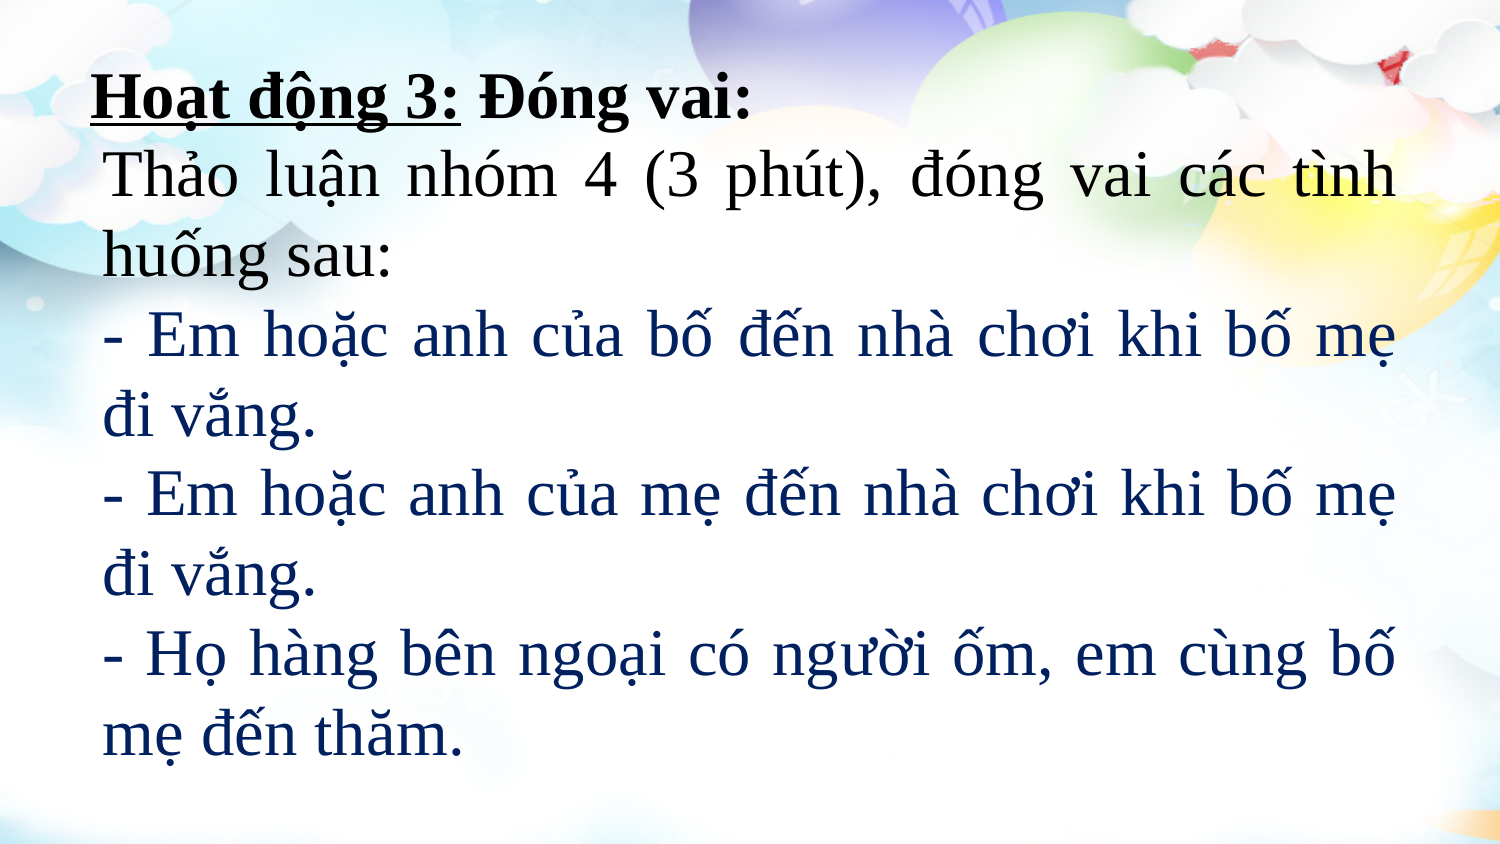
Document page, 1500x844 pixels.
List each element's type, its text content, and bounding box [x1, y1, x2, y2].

list Thảo luận nhóm 4 (3 phút), đóng vai các tình huống sau: - Em hoặc anh của bố đến nhà chơi khi bố mẹ đi vắng. - Em hoặc anh của mẹ đến nhà chơi khi bố mẹ đi vắng. - Họ hàng bên ngoại có người ốm, em cùng bố mẹ đến thăm. [87, 121, 1413, 679]
title Hoạt động 3: Đóng vai: [75, 21, 1425, 163]
picture [0, 0, 1500, 844]
